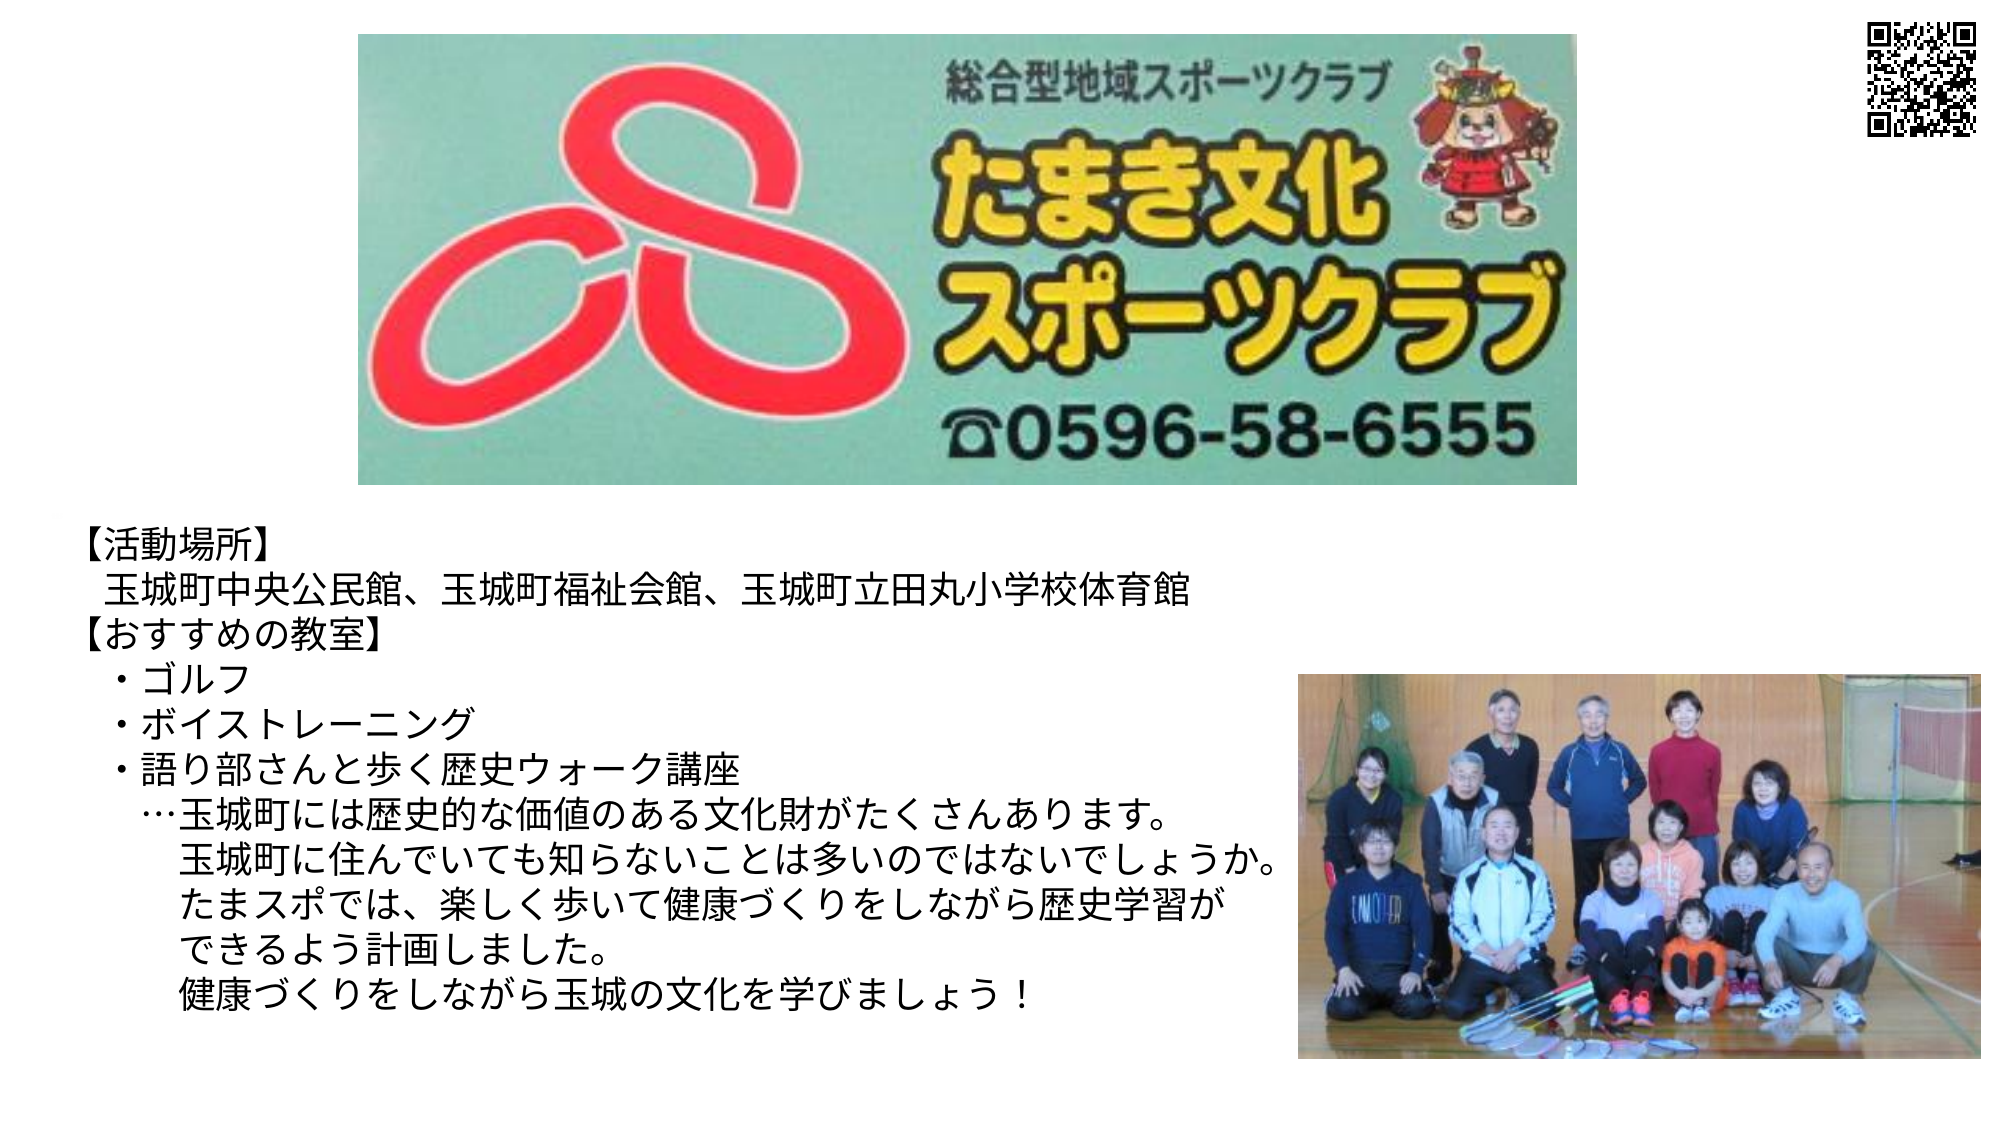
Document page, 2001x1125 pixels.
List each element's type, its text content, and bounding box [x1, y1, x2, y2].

text_box 【活動場所】 玉城町中央公民館、玉城町福祉会館、玉城町立田丸小学校体育館 【おすすめの教室】 ・ゴルフ ・ボイストレーニング ・語り部さんと歩く歴史ウォーク講座 …玉城町には歴史的な価値のある文化財がたくさんあります。 玉城町に住んでいても知らないことは多いのではないでしょうか。 たまスポでは、楽しく歩いて健康づくりをしながら歴史学習が できるよう計画しました。 健康づくりをしながら玉城の文化を学びましょう！ [51, 513, 1600, 1024]
picture [358, 34, 1577, 485]
picture [1863, 17, 1981, 140]
picture [1298, 674, 1981, 1059]
